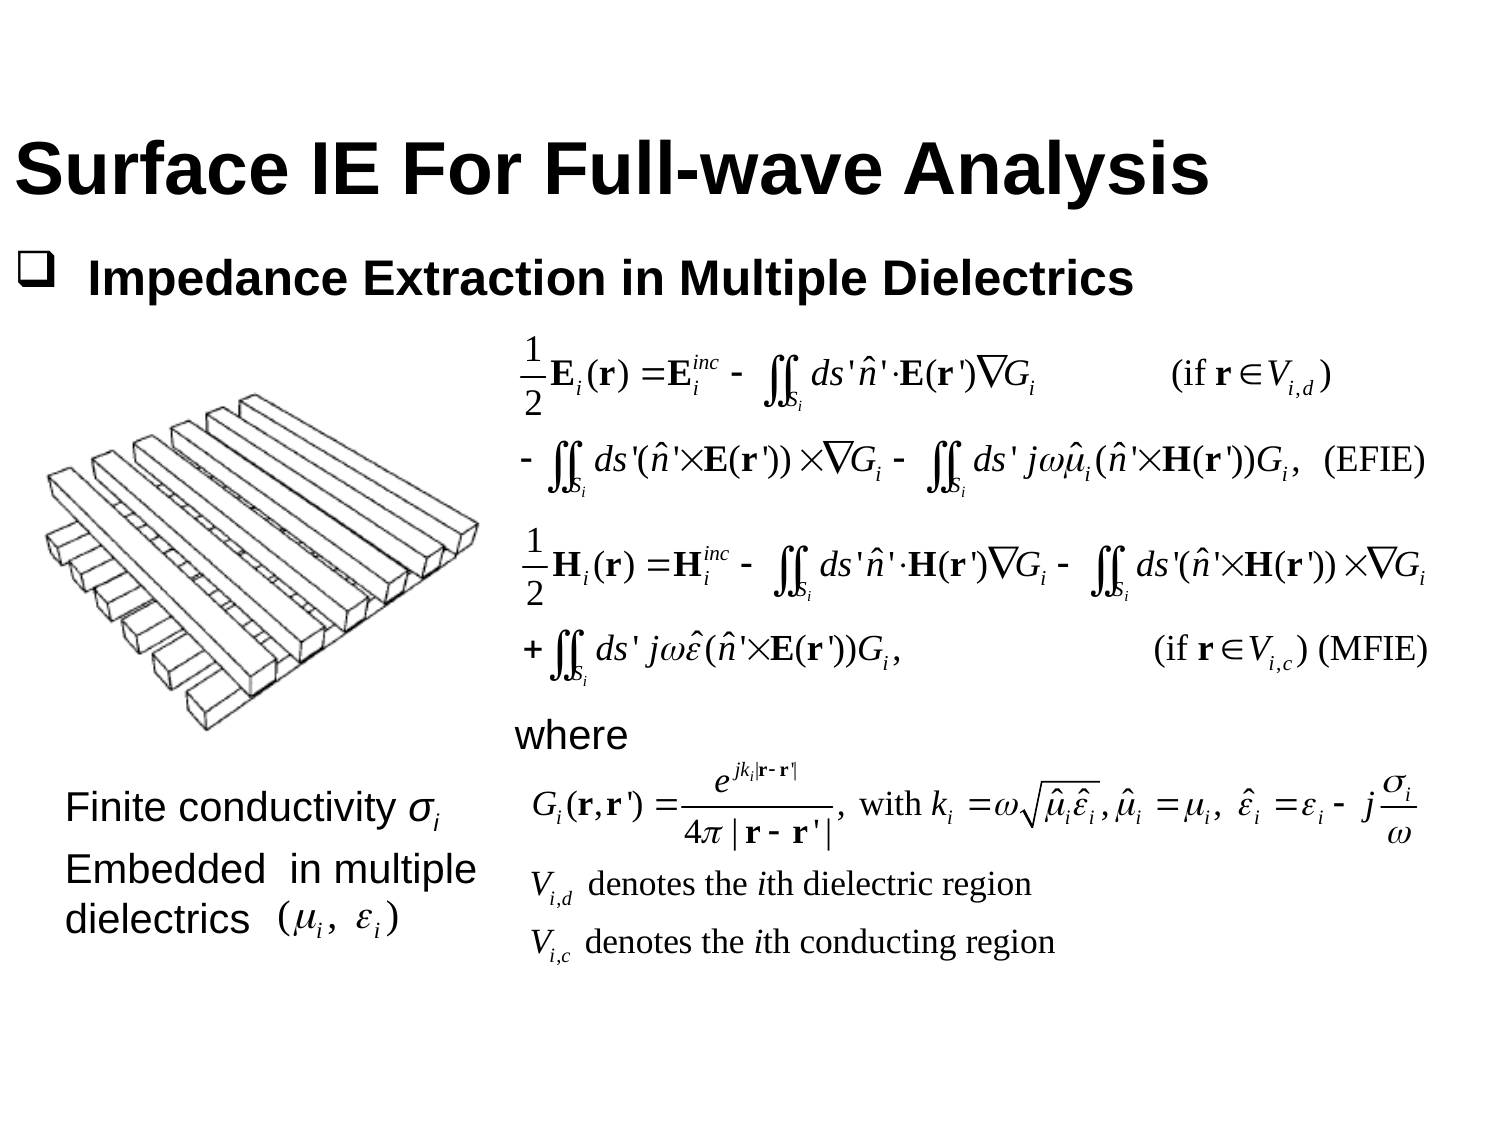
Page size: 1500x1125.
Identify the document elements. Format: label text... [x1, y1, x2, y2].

picture [24, 374, 488, 738]
text_box Surface IE For Full-wave Analysis [0, 112, 1425, 218]
text_box Impedance Extraction in Multiple Dielectrics [0, 238, 1463, 313]
text_box Finite conductivity σi [49, 771, 519, 834]
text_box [524, 749, 1426, 976]
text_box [267, 885, 413, 951]
text_box Embedded in multiple dielectrics [49, 834, 519, 950]
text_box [514, 516, 1438, 697]
text_box where [499, 700, 663, 766]
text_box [512, 324, 1434, 509]
